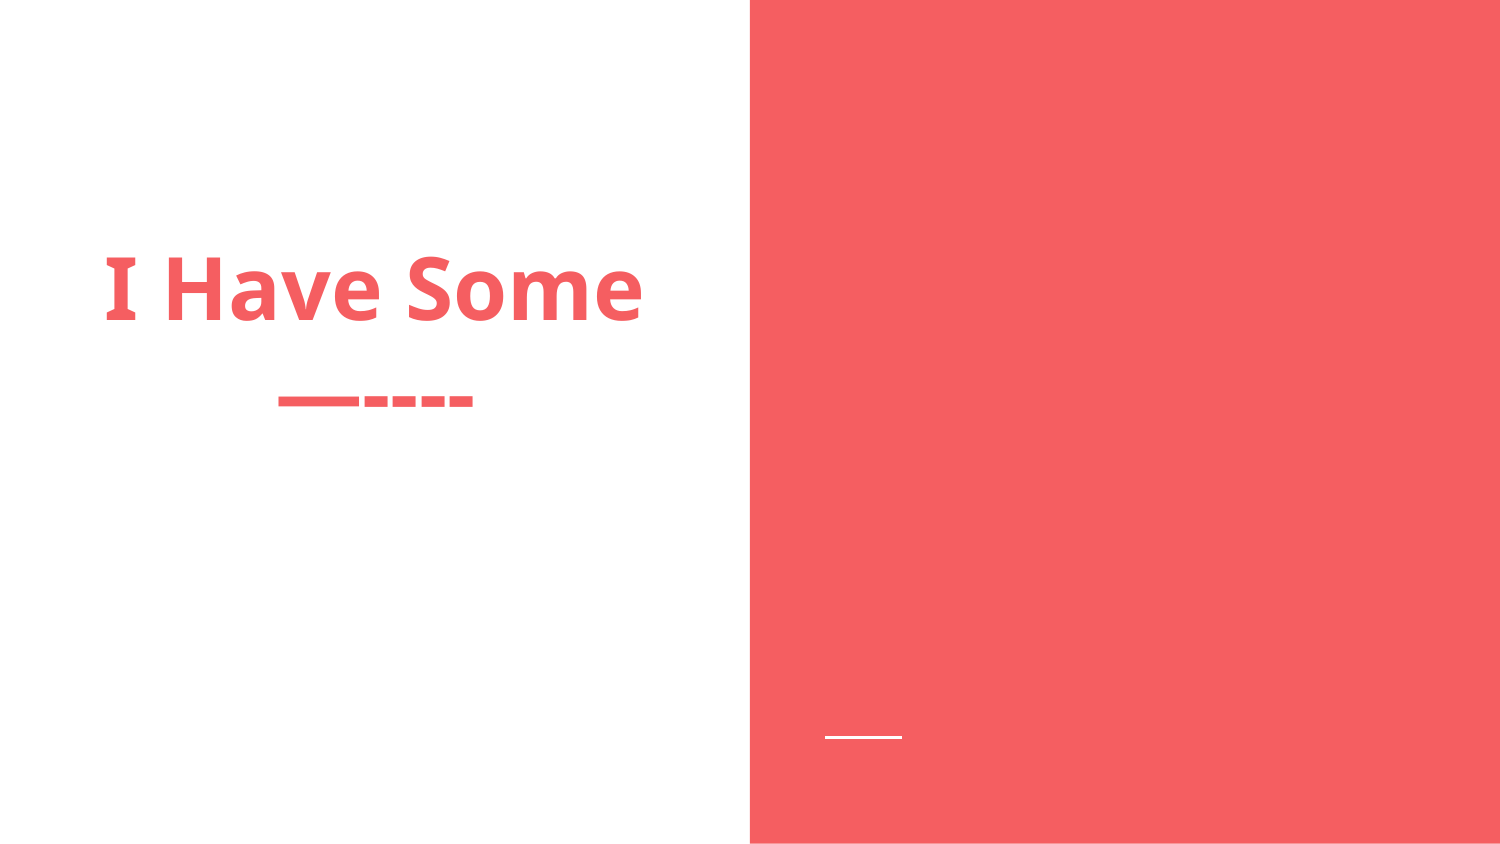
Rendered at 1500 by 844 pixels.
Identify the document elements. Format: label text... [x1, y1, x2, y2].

title I Have Some—---- [43, 181, 708, 458]
